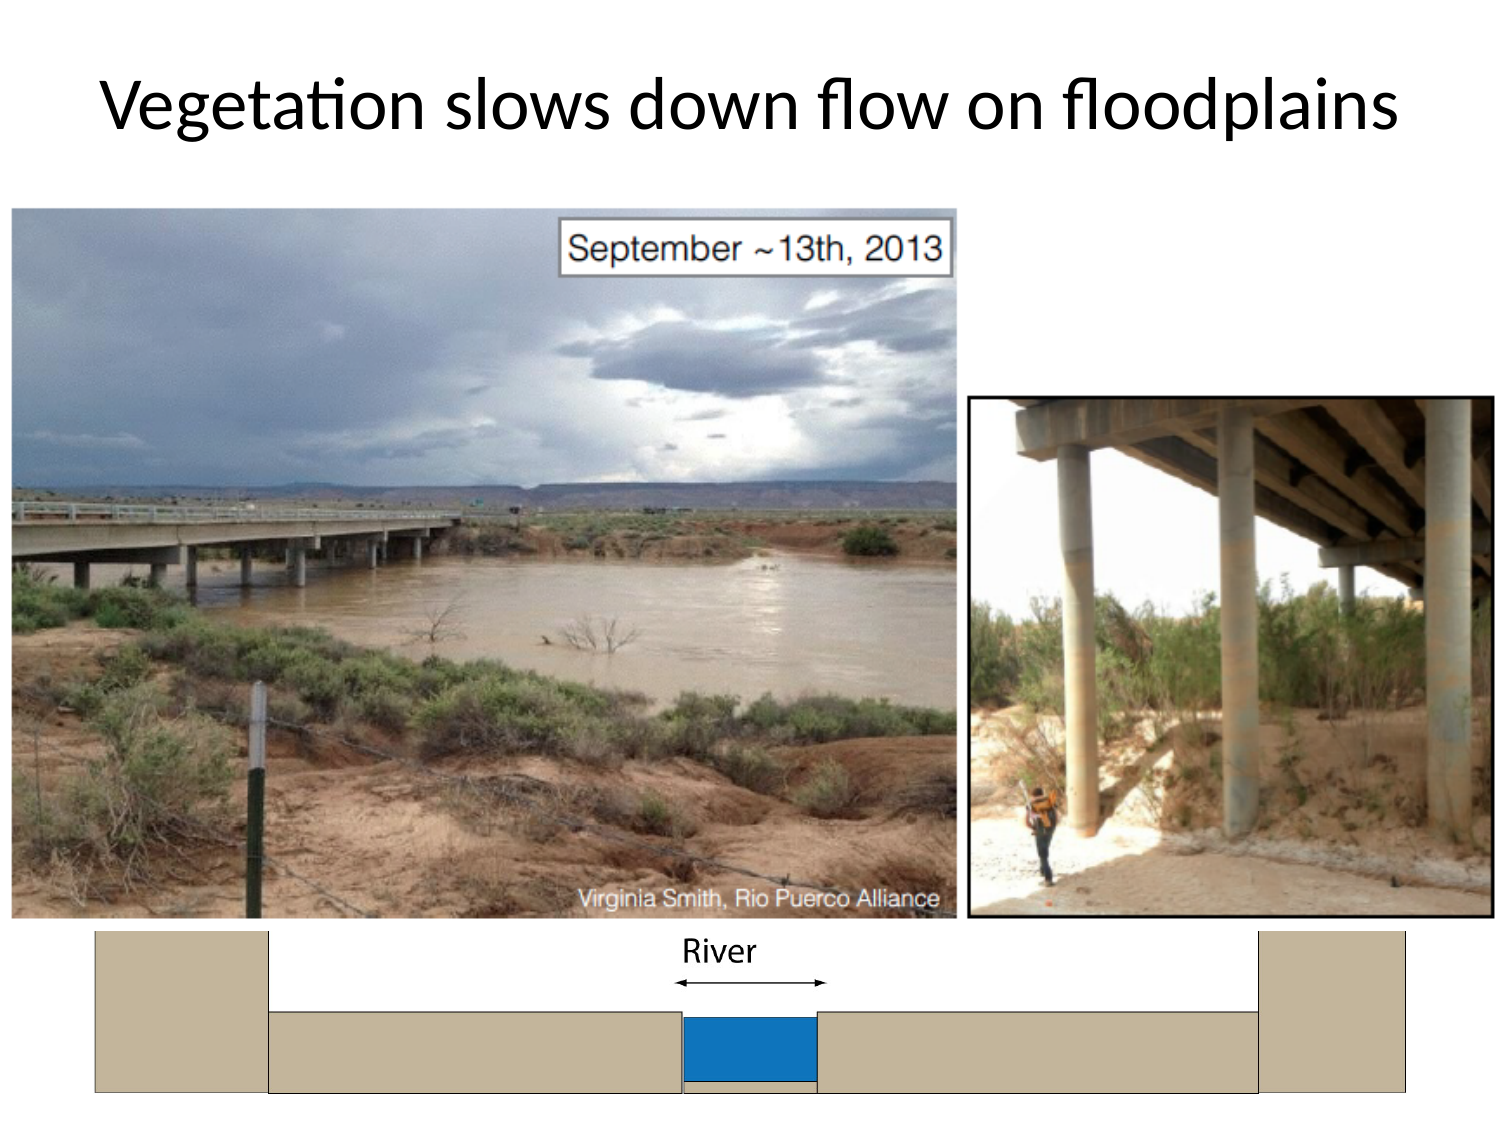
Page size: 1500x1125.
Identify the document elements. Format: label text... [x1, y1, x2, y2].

picture [0, 193, 1500, 931]
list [74, 939, 1426, 1125]
title Vegetation slows down flow on floodplains [75, 45, 1425, 155]
